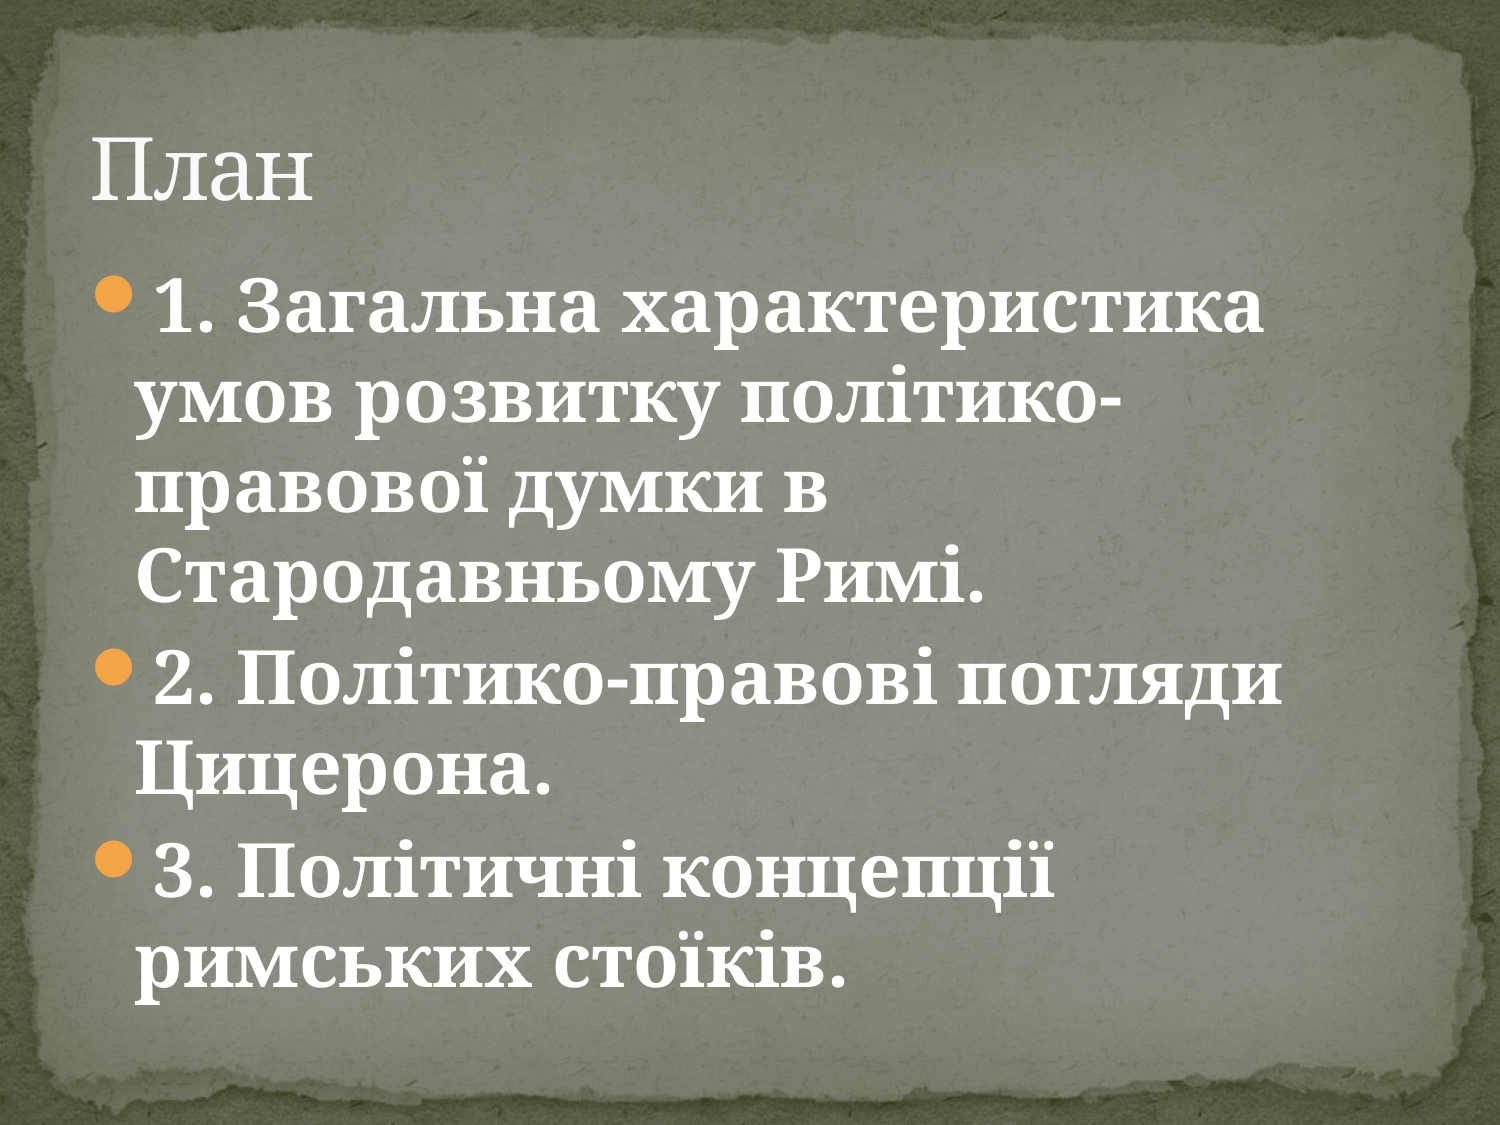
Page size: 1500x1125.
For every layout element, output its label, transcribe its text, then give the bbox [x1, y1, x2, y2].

title План [74, 24, 1425, 225]
list 1. Загальна характеристика умов розвитку політико-правової думки в Стародавньому Римі. 2. Політико-правові погляди Цицерона. 3. Політичні концепції римських стоїків. [75, 249, 1425, 1000]
